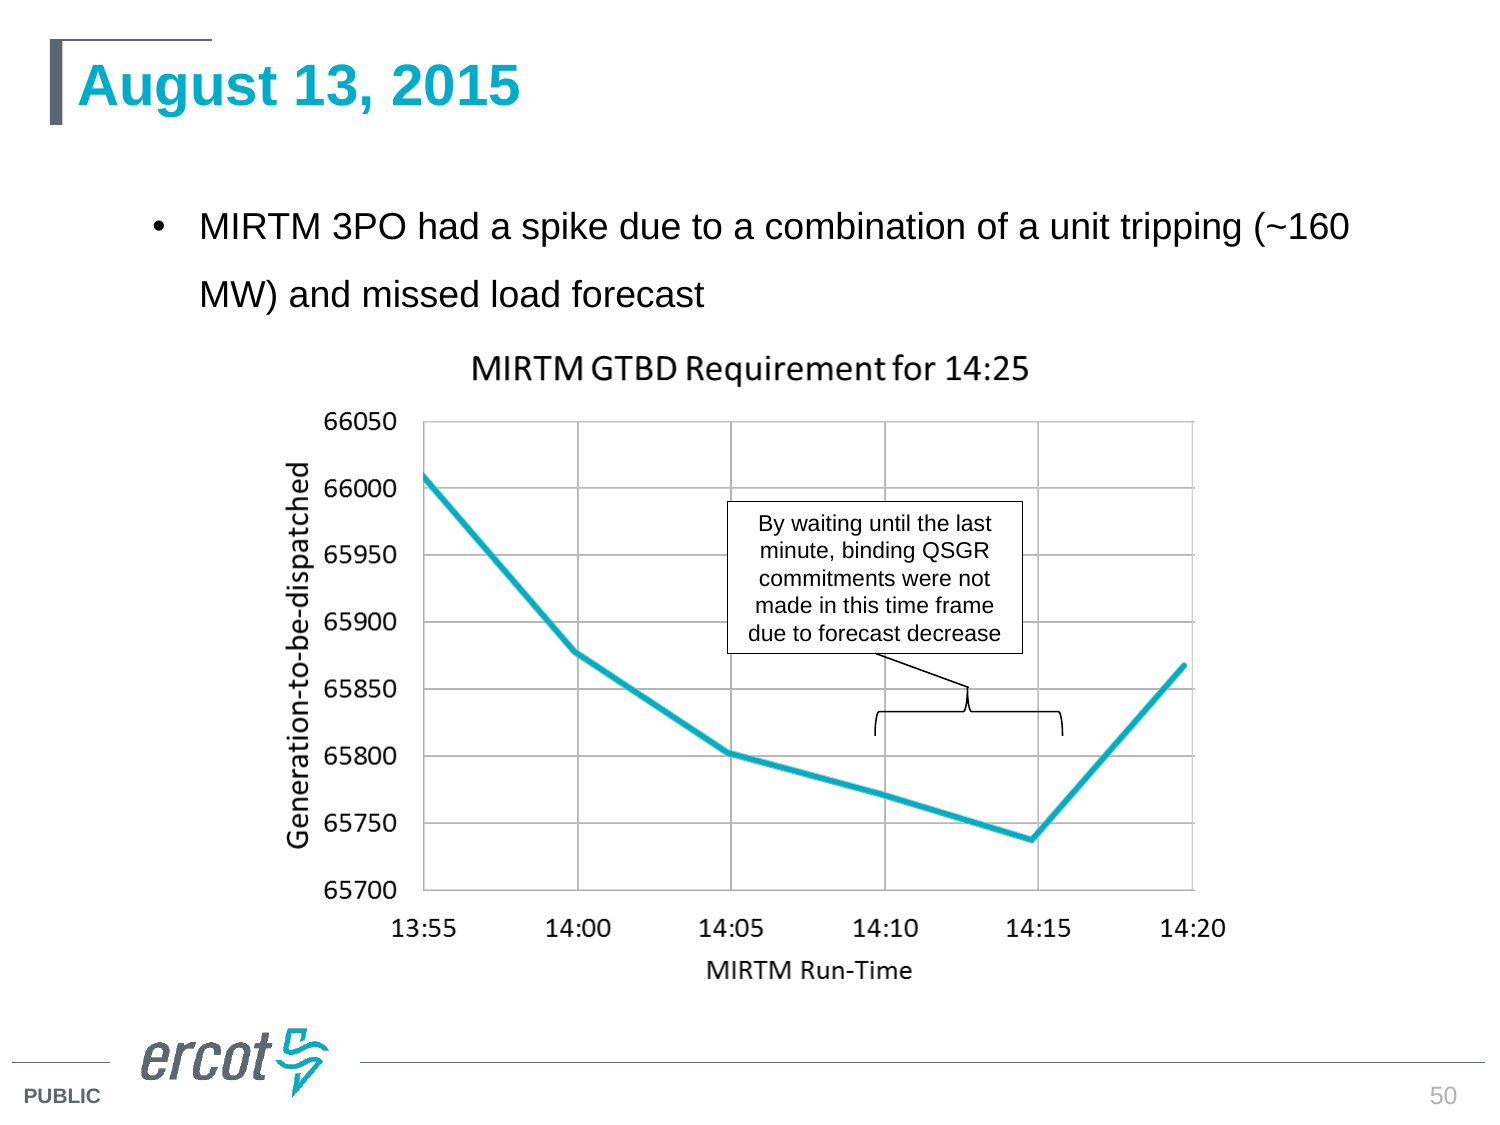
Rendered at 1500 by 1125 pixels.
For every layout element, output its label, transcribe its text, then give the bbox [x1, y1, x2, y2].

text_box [874, 654, 968, 688]
picture [137, 1024, 332, 1100]
title August 13, 2015 [62, 39, 1450, 125]
list MIRTM 3PO had a spike due to a combination of a unit tripping (~160 MW) and missed load forecast [62, 172, 1450, 1000]
slide_number 50 [1400, 1076, 1488, 1113]
picture [249, 328, 1251, 1013]
